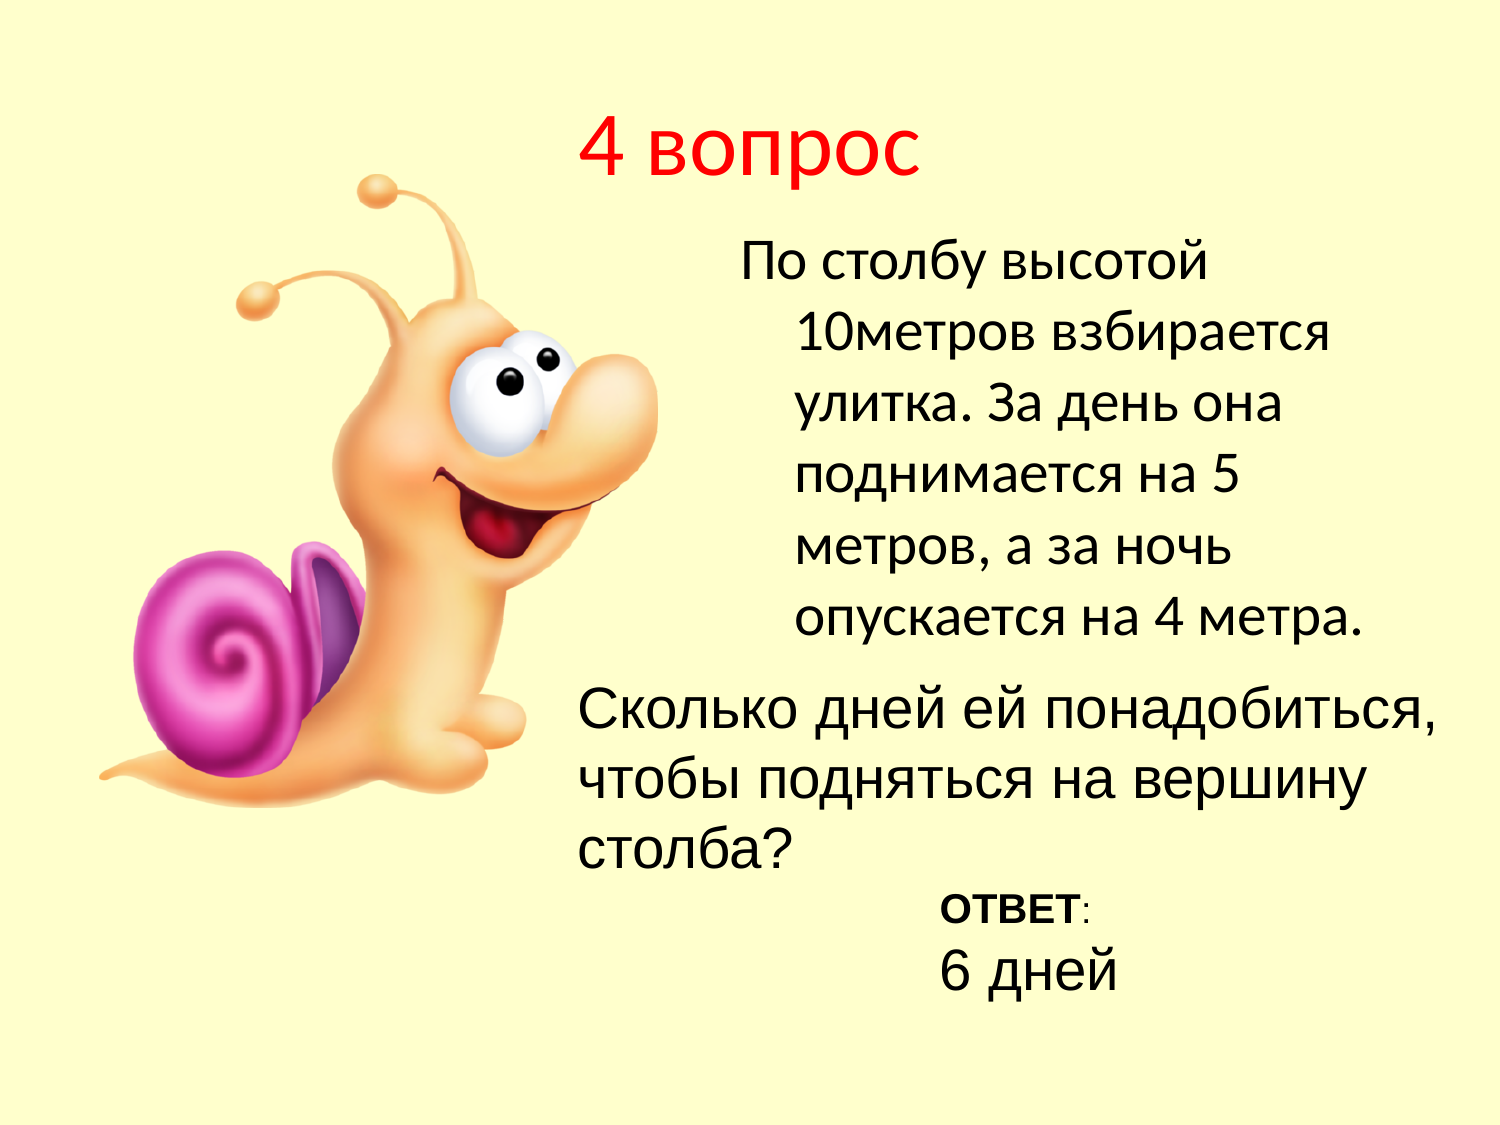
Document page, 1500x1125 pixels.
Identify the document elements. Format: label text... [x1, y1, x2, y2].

title 4 вопрос [74, 44, 1426, 233]
picture [99, 174, 658, 808]
list По столбу высотой 10метров взбирается улитка. За день она поднимается на 5 метров, а за ночь опускается на 4 метра. [724, 212, 1426, 662]
text_box ОТВЕТ: 6 дней [924, 874, 1213, 1010]
text_box Сколько дней ей понадобиться, чтобы подняться на вершину столба? [562, 662, 1463, 888]
